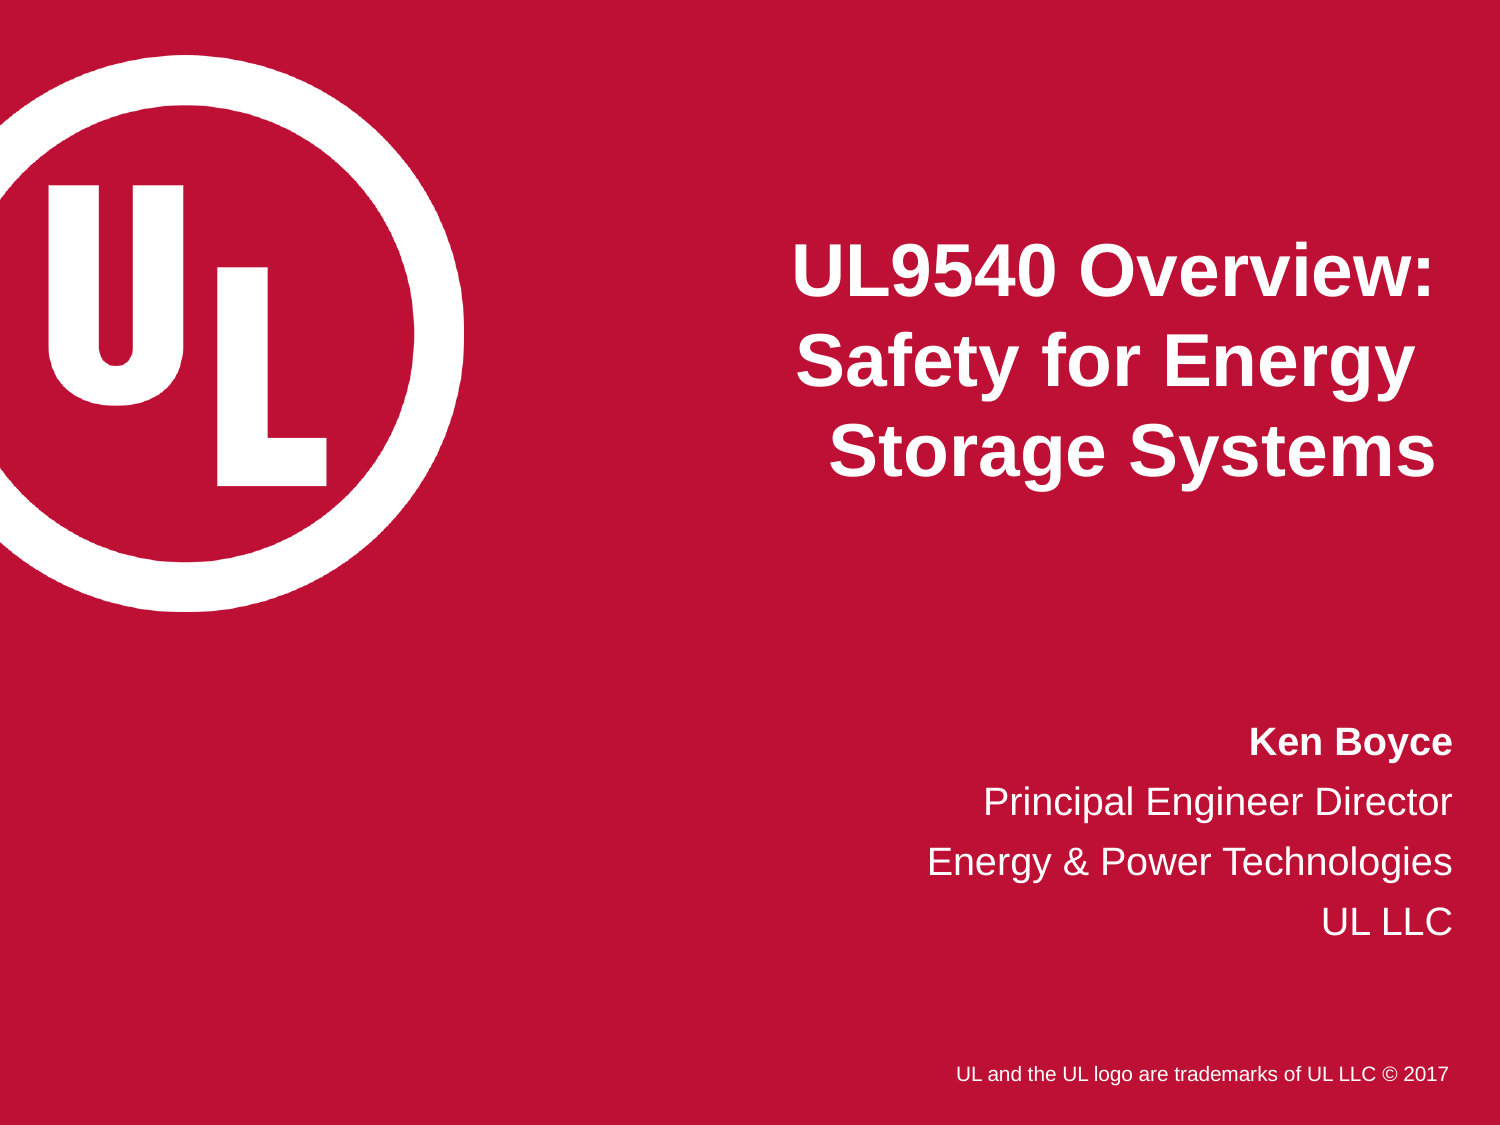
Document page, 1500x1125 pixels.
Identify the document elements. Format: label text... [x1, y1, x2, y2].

picture [0, 55, 464, 612]
subtitle Ken Boyce Principal Engineer Director Energy & Power Technologies UL LLC [556, 708, 1469, 1000]
title UL9540 Overview: Safety for Energy Storage Systems [447, 213, 1453, 444]
